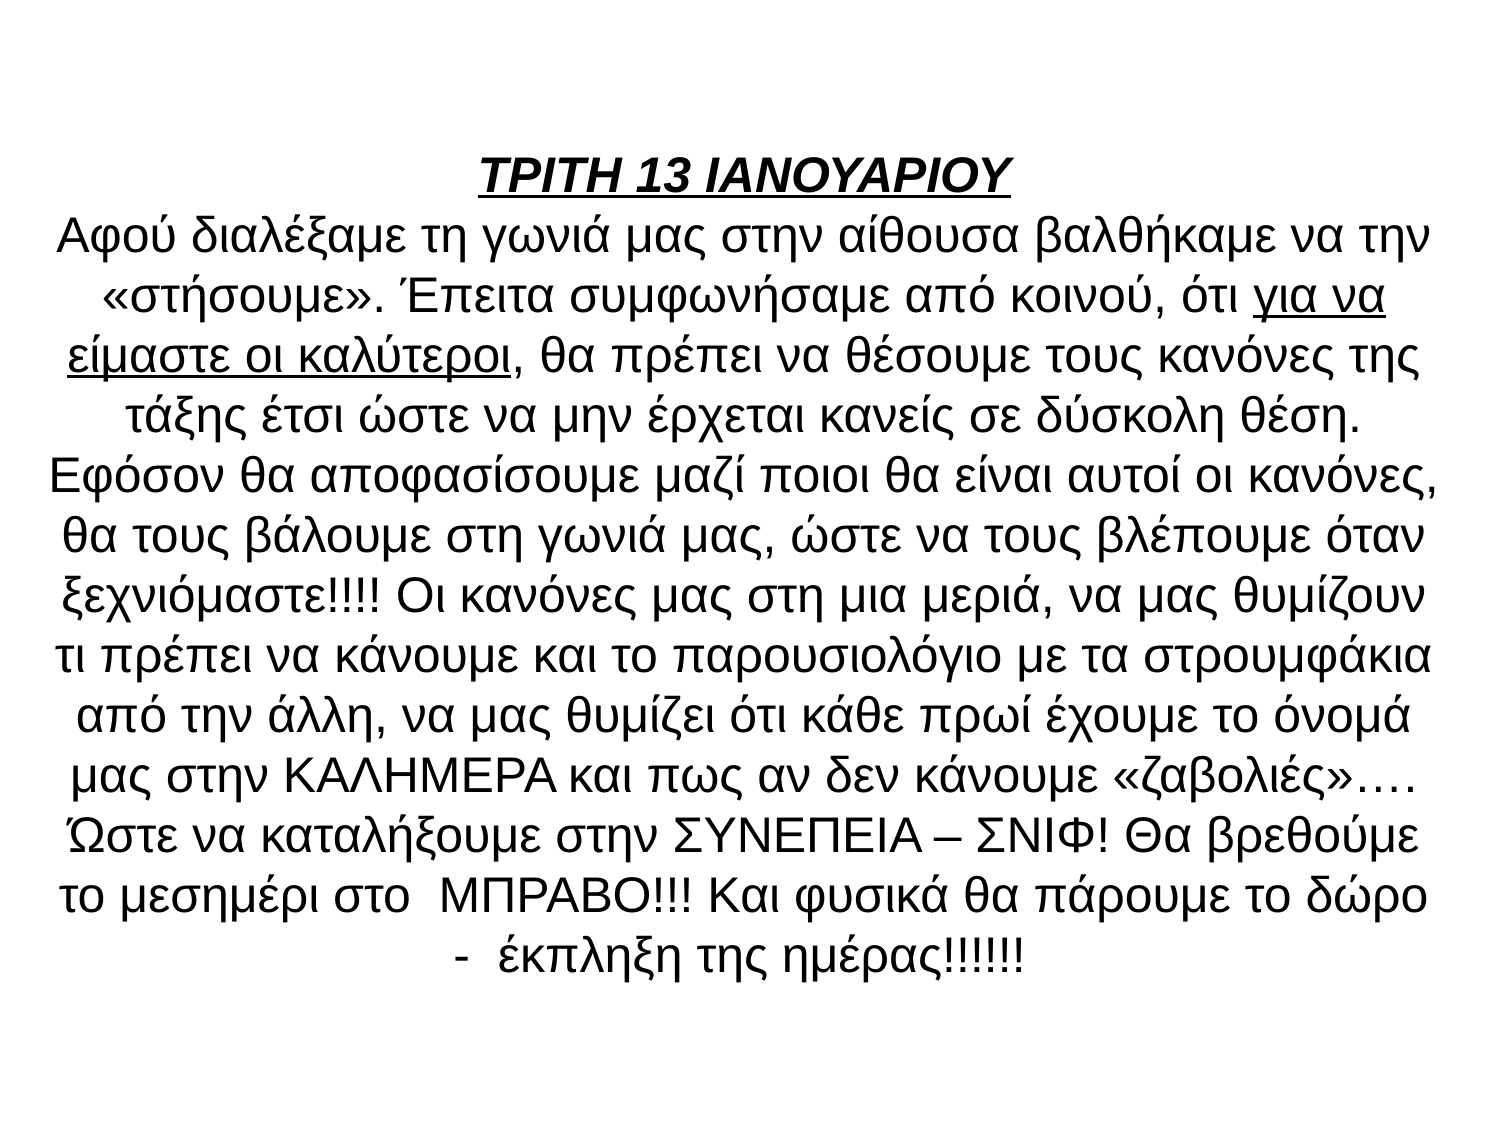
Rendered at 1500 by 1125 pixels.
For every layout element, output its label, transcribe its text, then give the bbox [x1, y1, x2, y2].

text_box ΤΡΙΤΗ 13 ΙΑΝΟΥΑΡΙΟΥ Αφού διαλέξαμε τη γωνιά μας στην αίθουσα βαλθήκαμε να την «στήσουμε». Έπειτα συμφωνήσαμε από κοινού, ότι για να είμαστε οι καλύτεροι, θα πρέπει να θέσουμε τους κανόνες της τάξης έτσι ώστε να μην έρχεται κανείς σε δύσκολη θέση. Εφόσον θα αποφασίσουμε μαζί ποιοι θα είναι αυτοί οι κανόνες, θα τους βάλουμε στη γωνιά μας, ώστε να τους βλέπουμε όταν ξεχνιόμαστε!!!! Οι κανόνες μας στη μια μεριά, να μας θυμίζουν τι πρέπει να κάνουμε και το παρουσιολόγιο με τα στρουμφάκια από την άλλη, να μας θυμίζει ότι κάθε πρωί έχουμε το όνομά μας στην ΚΑΛΗΜΕΡΑ και πως αν δεν κάνουμε «ζαβολιές»…. Ώστε να καταλήξουμε στην ΣΥΝΕΠΕΙΑ – ΣΝΙΦ! Θα βρεθούμε το μεσημέρι στο ΜΠΡΑΒΟ!!! Και φυσικά θα πάρουμε το δώρο - έκπληξη της ημέρας!!!!!! [29, 135, 1459, 990]
